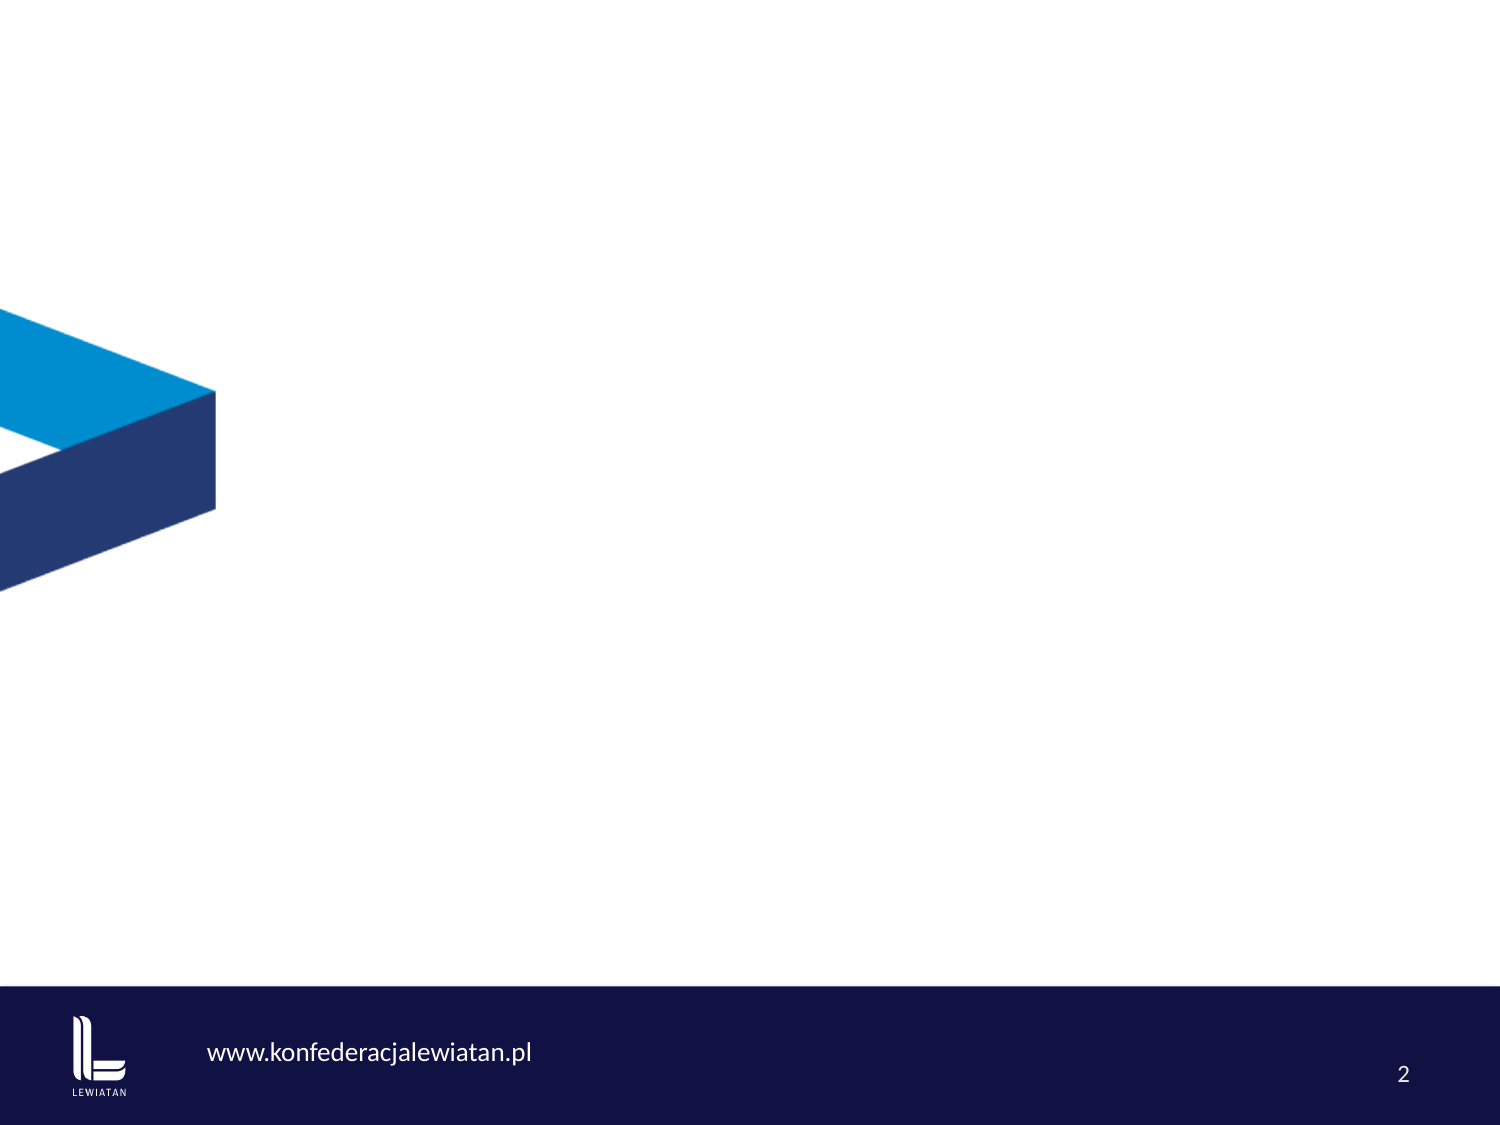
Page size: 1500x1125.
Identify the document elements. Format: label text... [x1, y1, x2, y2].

picture [0, 309, 216, 594]
picture [36, 1016, 163, 1096]
text_box 2 [1074, 1042, 1425, 1103]
